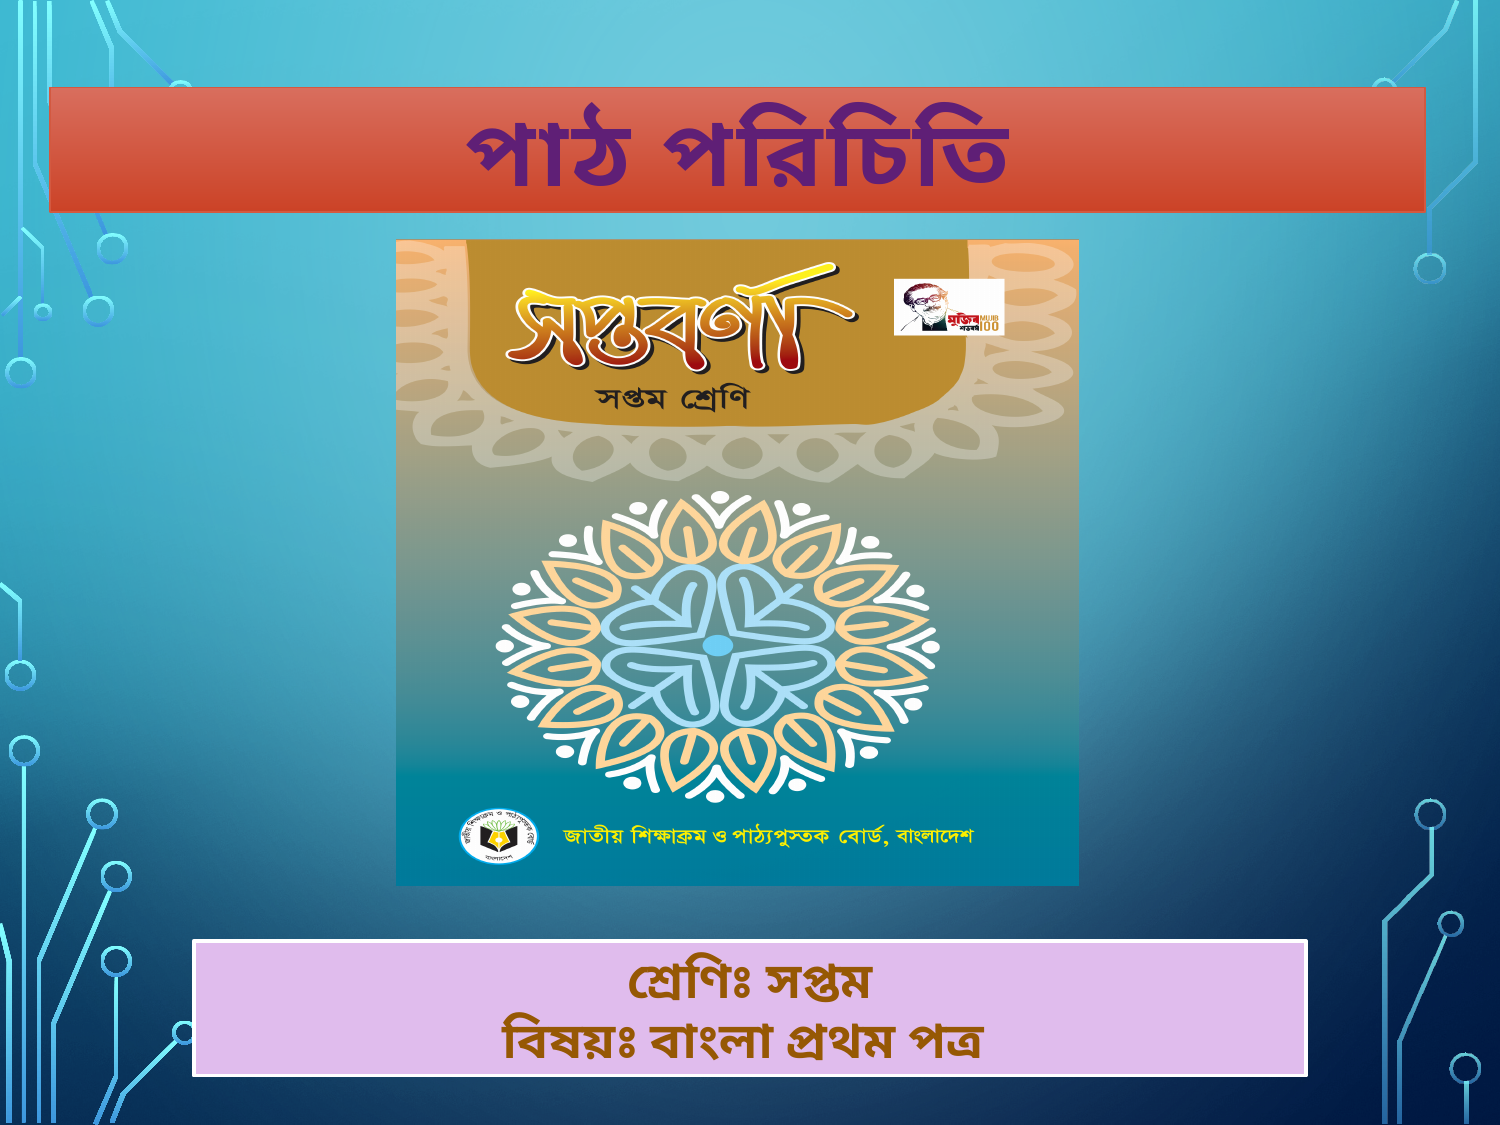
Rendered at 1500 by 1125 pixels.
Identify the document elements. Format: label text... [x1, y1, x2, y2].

picture [396, 239, 1079, 846]
text_box শ্রেণিঃ সপ্তম বিষয়ঃ বাংলা প্রথম পত্র [192, 939, 1308, 1077]
picture [461, 810, 536, 863]
text_box পাঠ পরিচিতি [49, 87, 1426, 213]
